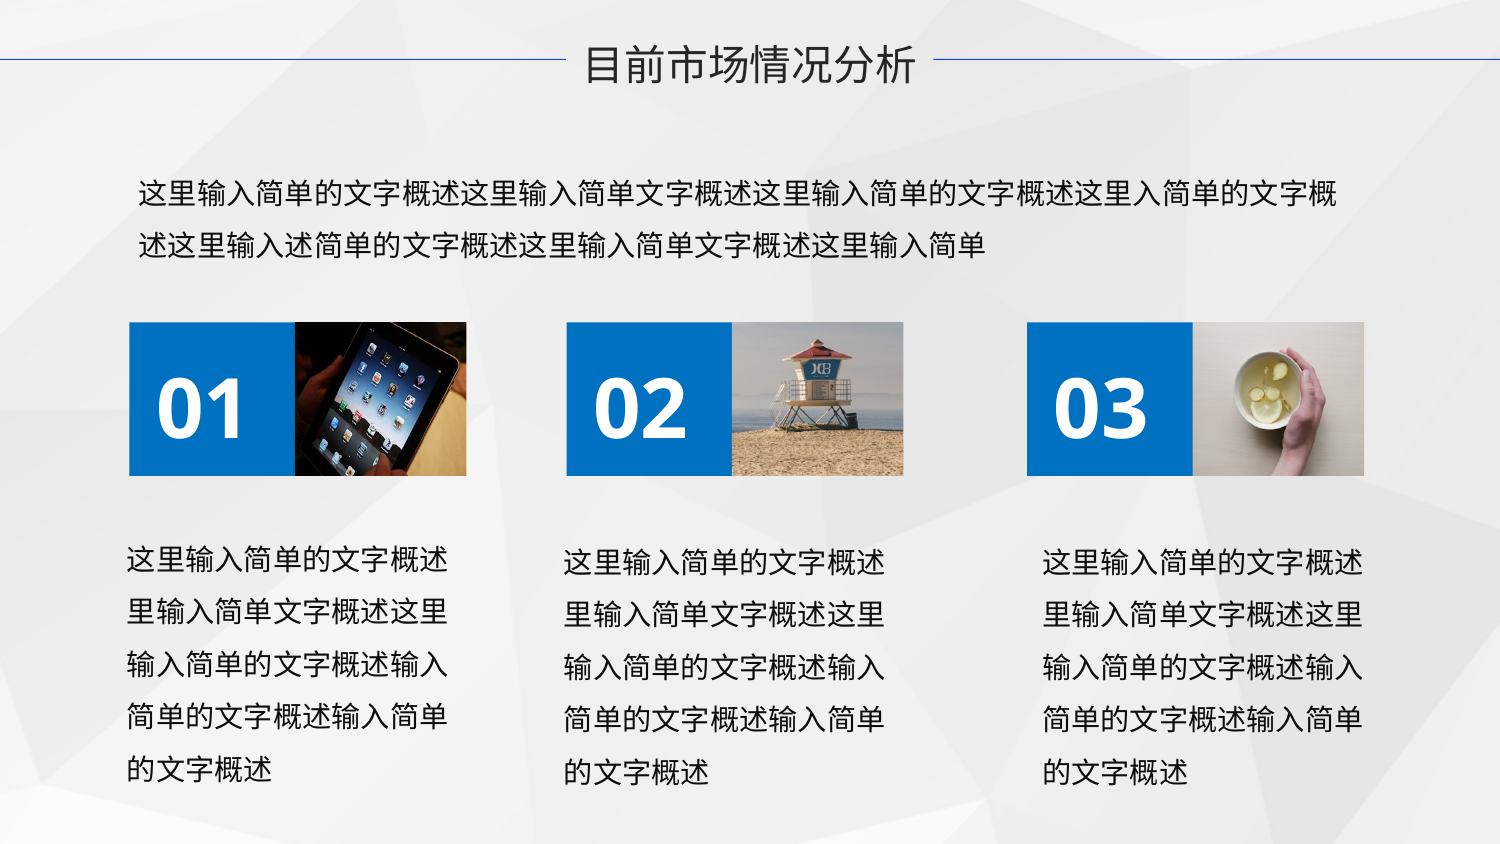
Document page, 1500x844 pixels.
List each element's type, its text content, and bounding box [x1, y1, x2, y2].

text_box [564, 320, 730, 478]
text_box [127, 320, 293, 478]
text_box [1025, 320, 1190, 478]
text_box [293, 320, 468, 478]
text_box 03 [1039, 348, 1187, 463]
text_box 这里输入简单的文字概述里输入简单文字概述这里 输入简单的文字概述输入简单的文字概述输入简单的文字概述 [549, 519, 916, 797]
text_box [730, 320, 906, 478]
picture [0, 0, 1500, 844]
text_box 这里输入简单的文字概述里输入简单文字概述这里 输入简单的文字概述输入简单的文字概述输入简单的文字概述 [1027, 519, 1394, 797]
text_box 这里输入简单的文字概述这里输入简单文字概述这里输入简单的文字概述这里入简单的文字概述这里输入述简单的文字概述这里输入简单文字概述这里输入简单 [123, 150, 1365, 270]
text_box 目前市场情况分析 [568, 31, 932, 97]
text_box 02 [578, 348, 726, 463]
text_box 01 [141, 348, 289, 463]
text_box [1190, 320, 1366, 478]
text_box 这里输入简单的文字概述里输入简单文字概述这里 输入简单的文字概述输入简单的文字概述输入简单的文字概述 [112, 516, 479, 794]
